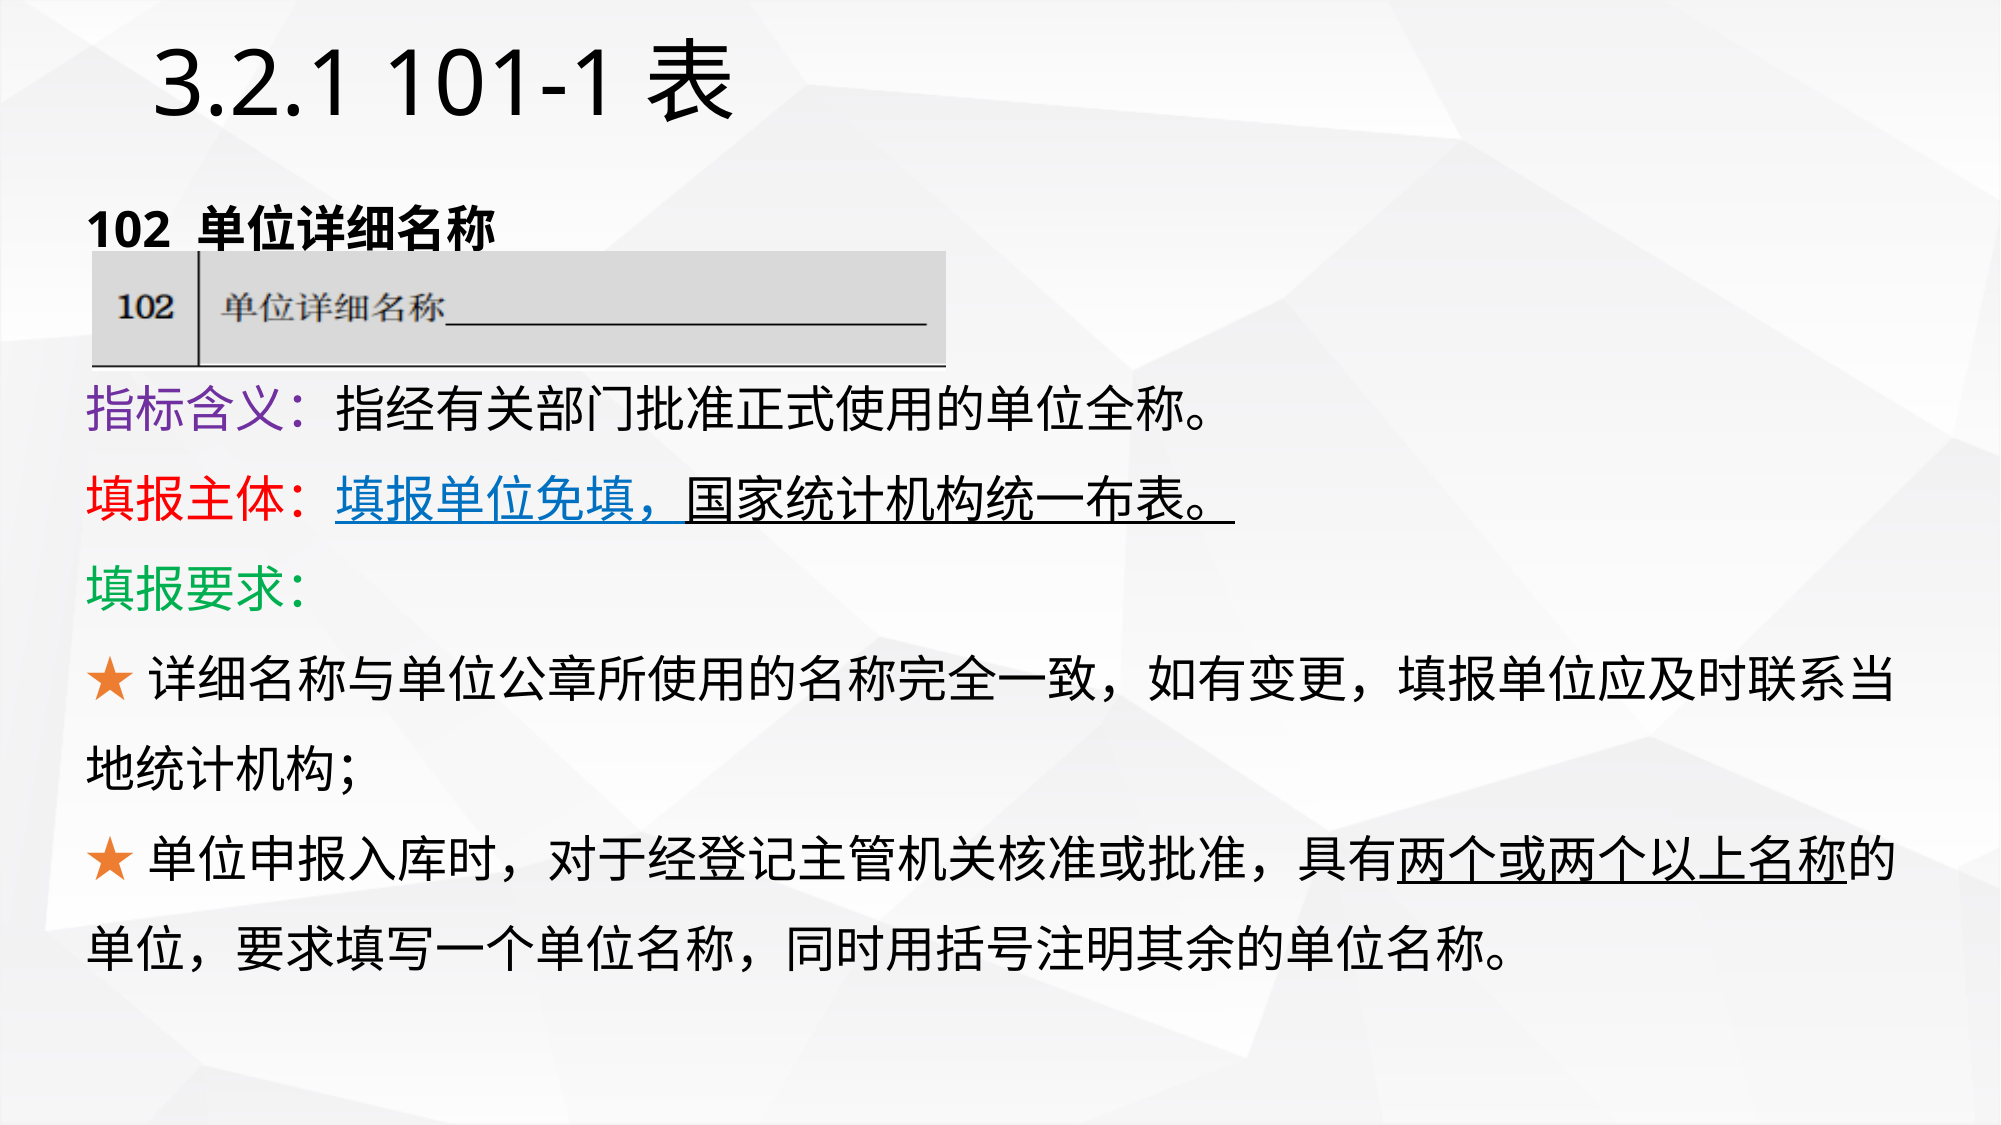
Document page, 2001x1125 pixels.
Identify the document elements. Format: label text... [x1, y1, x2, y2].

title 3.2.1 101-1表 [137, 20, 1724, 151]
text_box 102 单位详细名称 指标含义：指经有关部门批准正式使用的单位全称。 填报主体：填报单位免填，国家统计机构统一布表。 填报要求： ★详细名称与单位公章所使用的名称完全一致，如有变更，填报单位应及时联系当地统计机构； ★单位申报入库时，对于经登记主管机关核准或批准，具有两个或两个以上名称的单位，要求填写一个单位名称，同时用括号注明其余的单位名称。 [70, 159, 1930, 985]
picture [0, 0, 2001, 1125]
